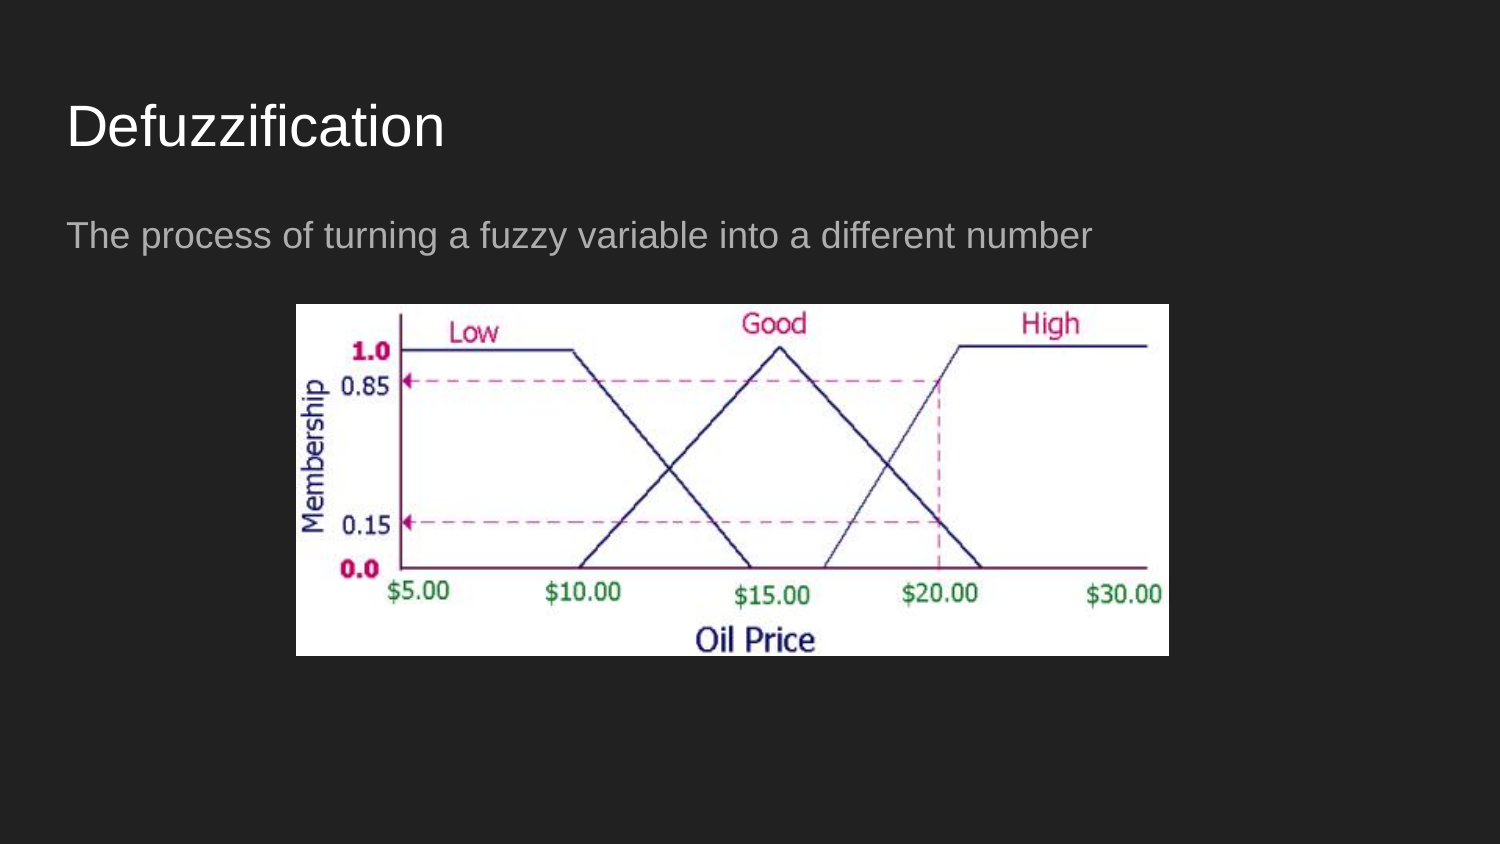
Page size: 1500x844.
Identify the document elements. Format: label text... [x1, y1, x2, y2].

list The process of turning a fuzzy variable into a different number [51, 189, 1449, 750]
title Defuzzification [51, 72, 1449, 167]
picture [296, 304, 1169, 657]
